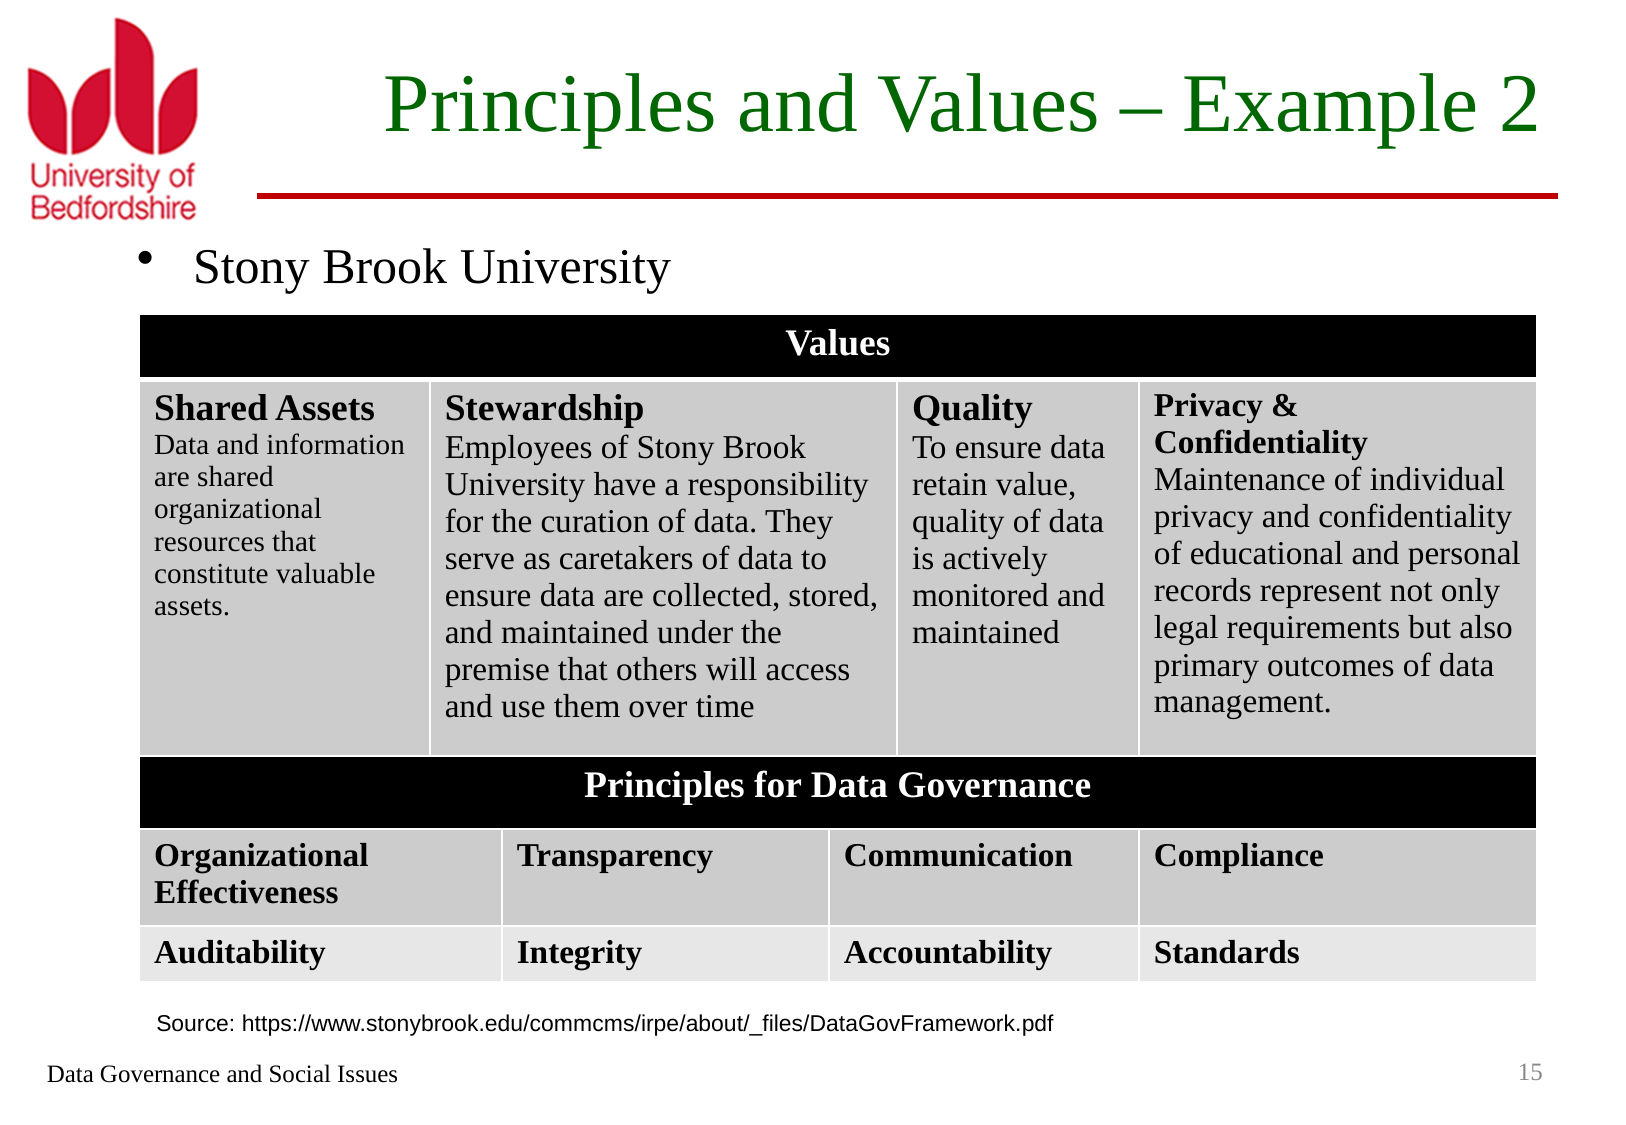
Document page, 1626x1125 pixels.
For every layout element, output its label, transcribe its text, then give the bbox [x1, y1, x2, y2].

list Stony Brook University [121, 226, 1558, 1025]
table_cell Organizational Effectiveness [140, 830, 501, 925]
table_cell Transparency [503, 830, 828, 925]
table_cell Quality To ensure data retain value, quality of data is actively monitored and maintained [898, 382, 1138, 755]
table_header Values [140, 315, 1536, 377]
table_cell Auditability [140, 927, 501, 981]
text_box Source: https://www.stonybrook.edu/commcms/irpe/about/_files/DataGovFramework.pdf [141, 1000, 1070, 1044]
table_cell Compliance [1140, 830, 1536, 925]
picture [0, 0, 234, 235]
table_cell Shared Assets Data and information are shared organizational resources that constitute valuable assets. [140, 382, 429, 755]
slide_number 15 [1474, 1040, 1558, 1101]
table_cell Standards [1140, 927, 1536, 981]
table_cell Integrity [503, 927, 828, 981]
table_cell Principles for Data Governance [140, 757, 1536, 828]
title Principles and Values – Example 2 [292, 23, 1558, 173]
table_cell Privacy & Confidentiality Maintenance of individual privacy and confidentiality of educational and personal records represent not only legal requirements but also primary outcomes of data management. [1140, 382, 1536, 755]
slide_number Data Governance and Social Issues [31, 1050, 435, 1093]
table_cell Communication [830, 830, 1138, 925]
table_cell Accountability [830, 927, 1138, 981]
table_cell Stewardship Employees of Stony Brook University have a responsibility for the curation of data. They serve as caretakers of data to ensure data are collected, stored, and maintained under the premise that others will access and use them over time [431, 382, 896, 755]
